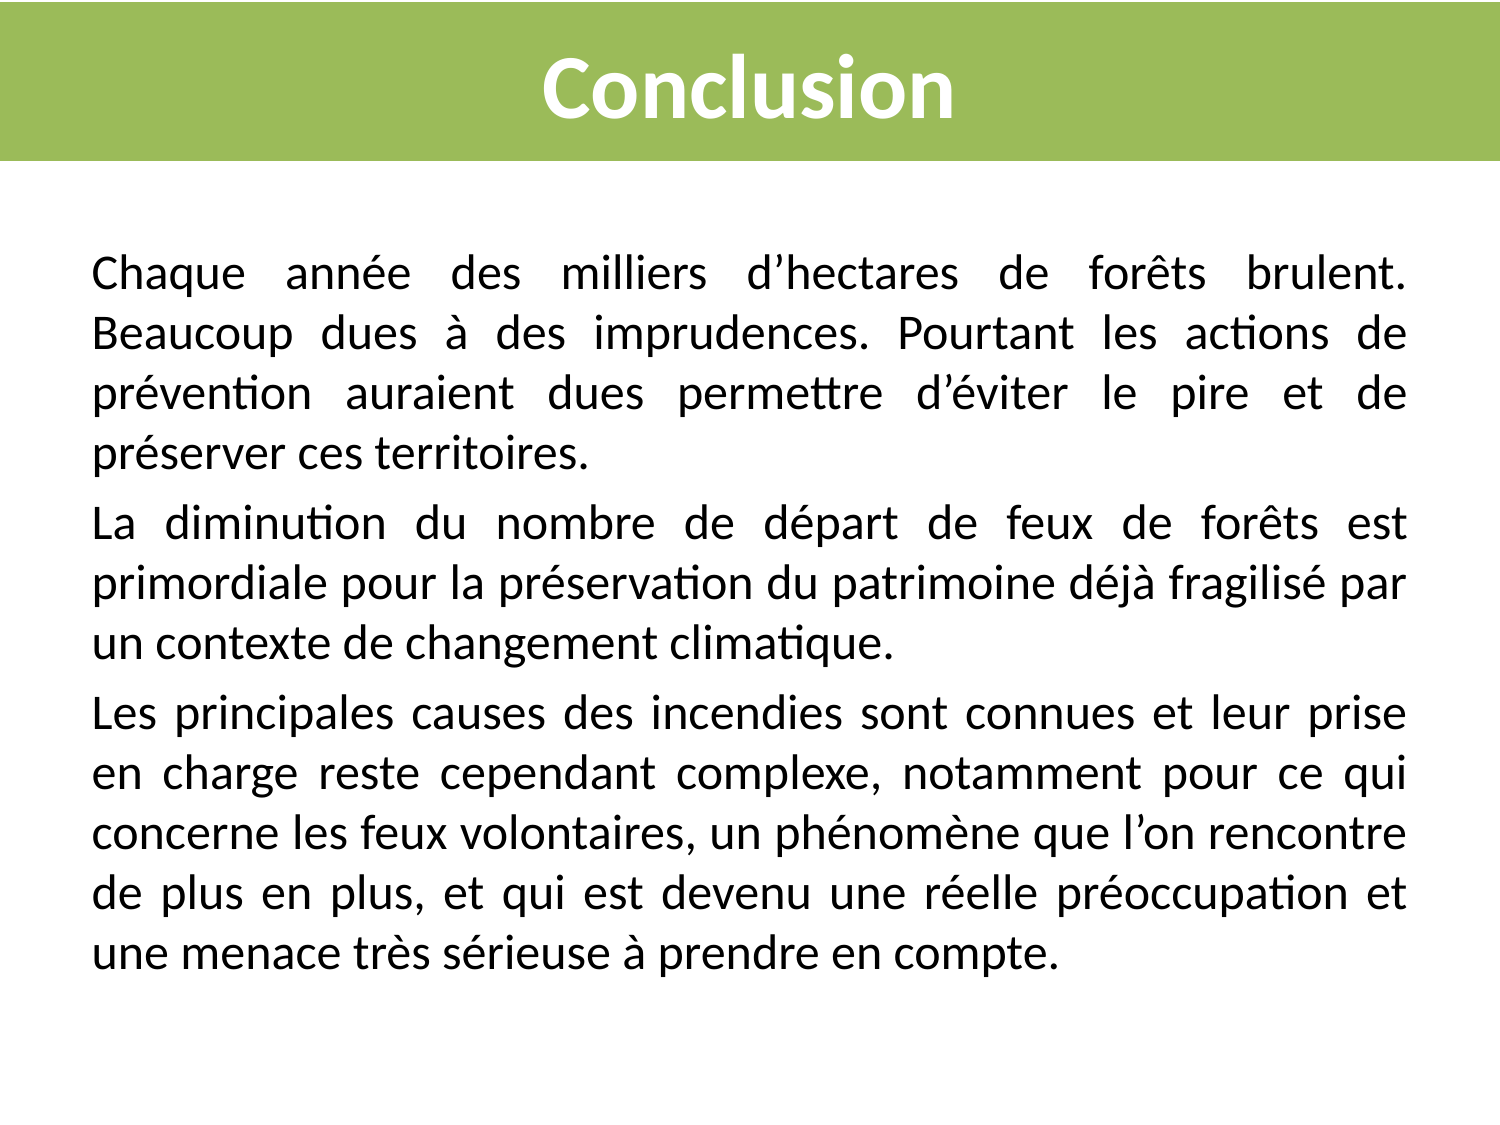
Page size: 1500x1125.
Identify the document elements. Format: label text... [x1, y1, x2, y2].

list Chaque année des milliers d’hectares de forêts brulent. Beaucoup dues à des imprudences. Pourtant les actions de prévention auraient dues permettre d’éviter le pire et de préserver ces territoires. La diminution du nombre de départ de feux de forêts est primordiale pour la préservation du patrimoine déjà fragilisé par un contexte de changement climatique. Les principales causes des incendies sont connues et leur prise en charge reste cependant complexe, notamment pour ce qui concerne les feux volontaires, un phénomène que l’on rencontre de plus en plus, et qui est devenu une réelle préoccupation et une menace très sérieuse à prendre en compte. [76, 231, 1424, 1024]
title Conclusion [0, 2, 1500, 161]
